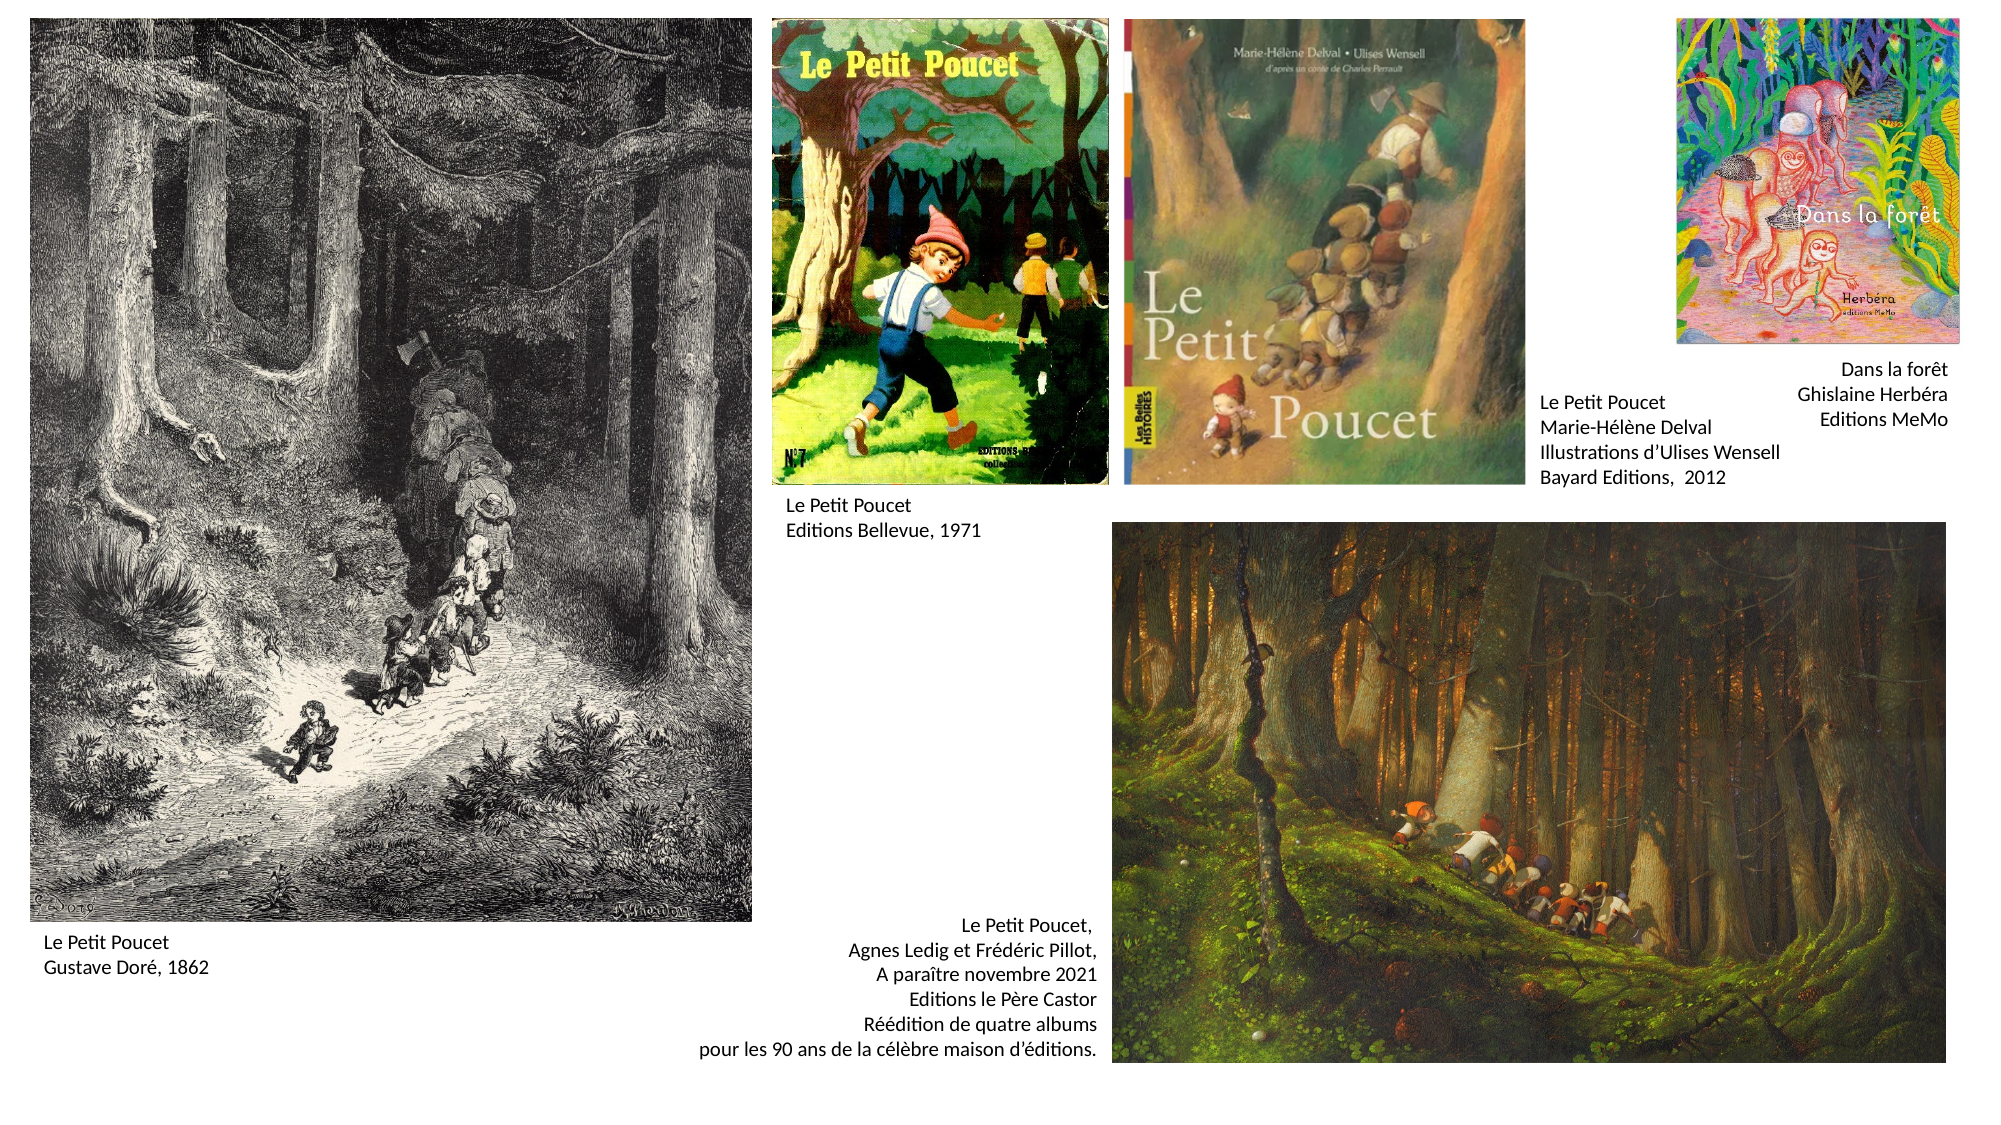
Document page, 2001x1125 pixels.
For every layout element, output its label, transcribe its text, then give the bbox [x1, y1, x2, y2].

text_box Le Petit Poucet Gustave Doré, 1862 [29, 921, 1029, 987]
picture [772, 18, 1109, 485]
picture [30, 18, 752, 922]
picture [1123, 19, 1526, 485]
text_box Le Petit Poucet, Agnes Ledig et Frédéric Pillot, A paraître novembre 2021 Editions le Père Castor Réédition de quatre albums pour les 90 ans de la célèbre maison d’éditions. [112, 903, 1113, 1069]
text_box Le Petit Poucet Marie-Hélène Delval Illustrations d’Ulises Wensell Bayard Editions, 2012 [1525, 381, 2000, 496]
picture [1670, 12, 1964, 349]
picture [1112, 522, 1946, 1063]
text_box Le Petit Poucet Editions Bellevue, 1971 [771, 484, 997, 549]
text_box Dans la forêt Ghislaine Herbéra Editions MeMo [1717, 349, 1964, 439]
